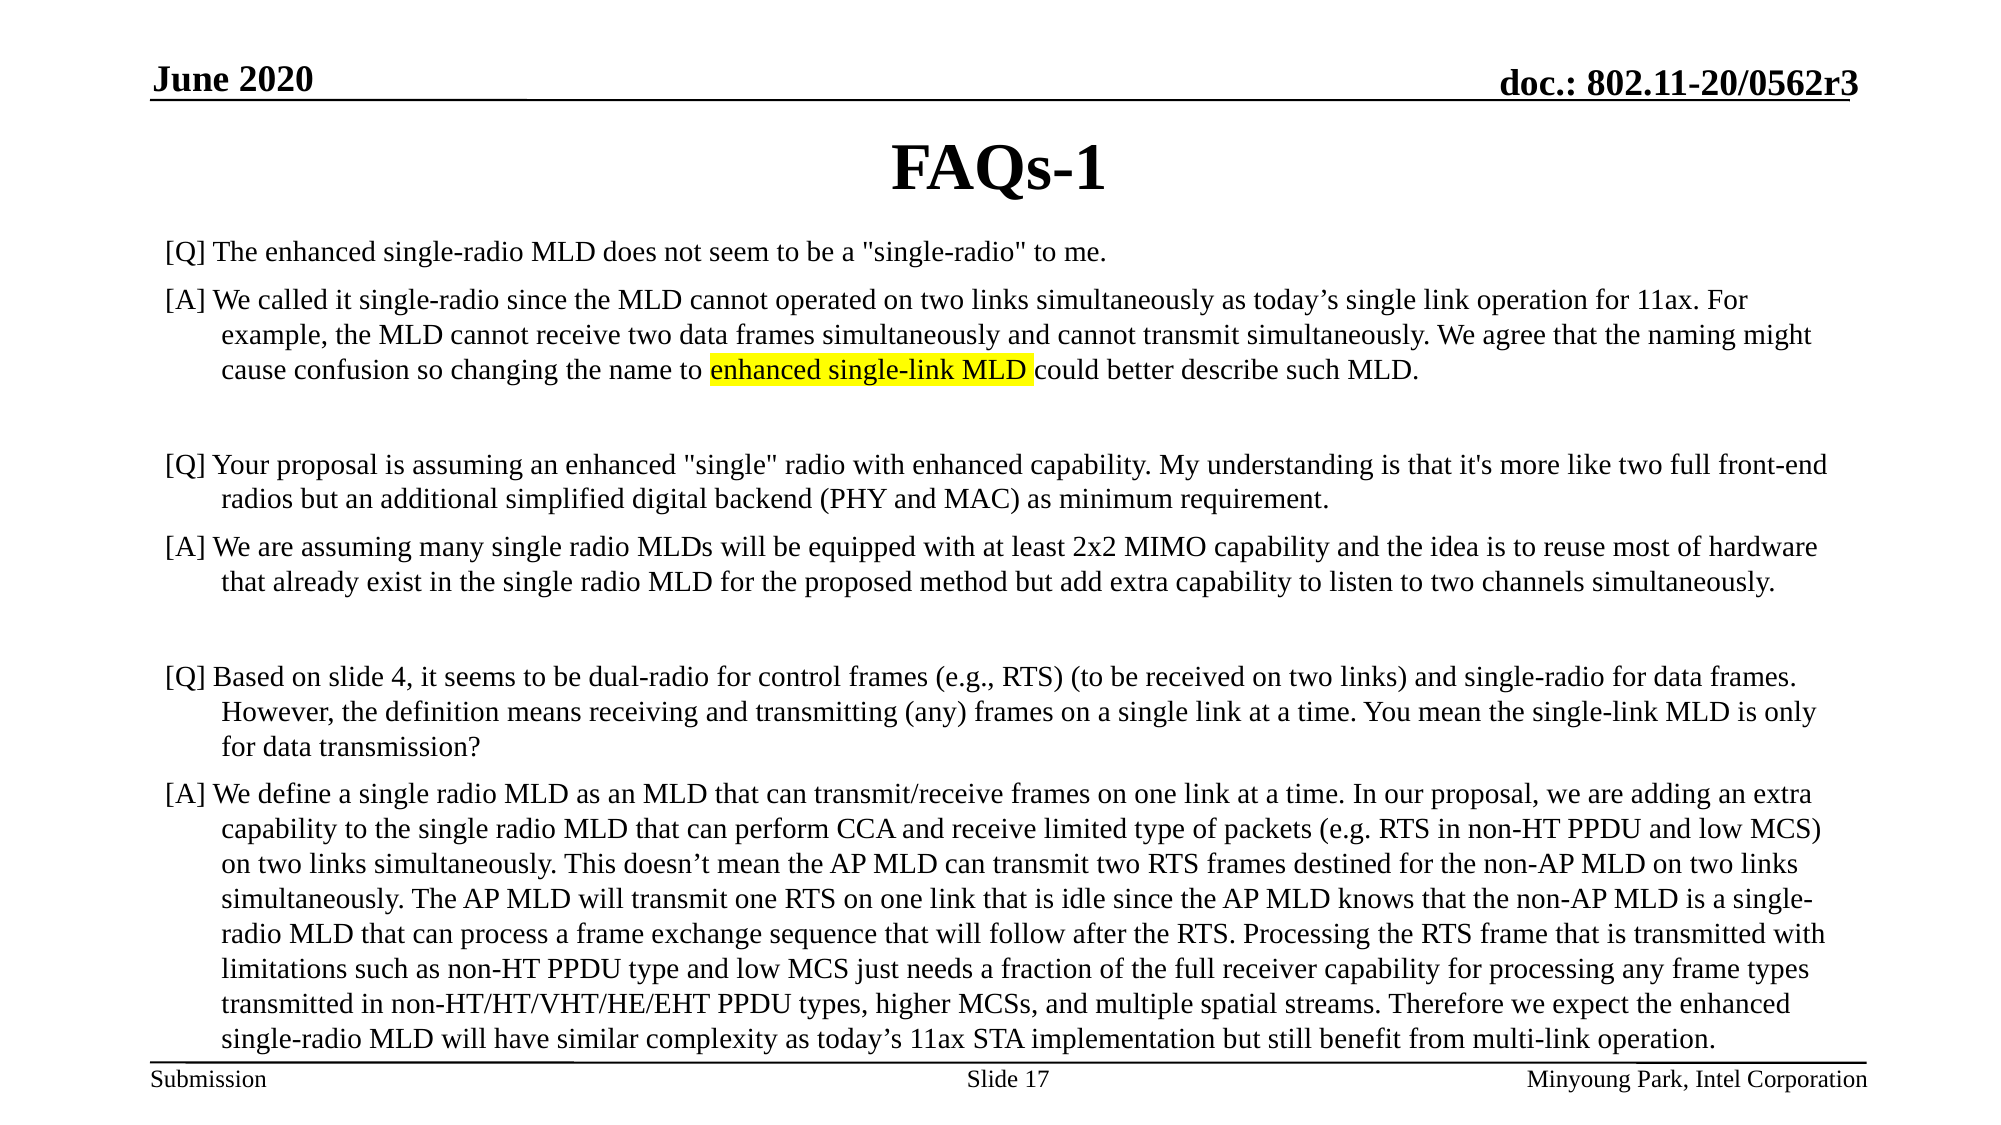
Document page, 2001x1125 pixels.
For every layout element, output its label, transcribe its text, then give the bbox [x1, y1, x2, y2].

footer Minyoung Park, Intel Corporation [1171, 1061, 1869, 1093]
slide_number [152, 54, 563, 100]
title FAQs-1 [149, 112, 1850, 213]
slide_number Slide 17 [950, 1061, 1067, 1123]
list [Q] The enhanced single-radio MLD does not seem to be a "single-radio" to me. [A] We called it single-radio since the MLD cannot operated on two links simultaneously as today’s single link operation for 11ax. For example, the MLD cannot receive two data frames simultaneously and cannot transmit simultaneously. We agree that the naming might cause confusion so changing the name to enhanced single-link MLD could better describe such MLD. [Q] Your proposal is assuming an enhanced "single" radio with enhanced capability. My understanding is that it's more like two full front-end radios but an additional simplified digital backend (PHY and MAC) as minimum requirement. [A] We are assuming many single radio MLDs will be equipped with at least 2x2 MIMO capability and the idea is to reuse most of hardware that already exist in the single radio MLD for the proposed method but add extra capability to listen to two channels simultaneously. [Q] Based on slide 4, it seems to be dual-radio for control frames (e.g., RTS) (to be received on two links) and single-radio for data frames. However, the definition means receiving and transmitting (any) frames on a single link at a time. You mean the single-link MLD is only for data transmission? [A] We define a single radio MLD as an MLD that can transmit/receive frames on one link at a time. In our proposal, we are adding an extra capability to the single radio MLD that can perform CCA and receive limited type of packets (e.g. RTS in non-HT PPDU and low MCS) on two links simultaneously. This doesn’t mean the AP MLD can transmit two RTS frames destined for the non-AP MLD on two links simultaneously. The AP MLD will transmit one RTS on one link that is idle since the AP MLD knows that the non-AP MLD is a single-radio MLD that can process a frame exchange sequence that will follow after the RTS. Processing the RTS frame that is transmitted with limitations such as non-HT PPDU type and low MCS just needs a fraction of the full receiver capability for processing any frame types transmitted in non-HT/HT/VHT/HE/EHT PPDU types, higher MCSs, and multiple spatial streams. Therefore we expect the enhanced single-radio MLD will have similar complexity as today’s 11ax STA implementation but still benefit from multi-link operation. [149, 224, 1850, 1063]
